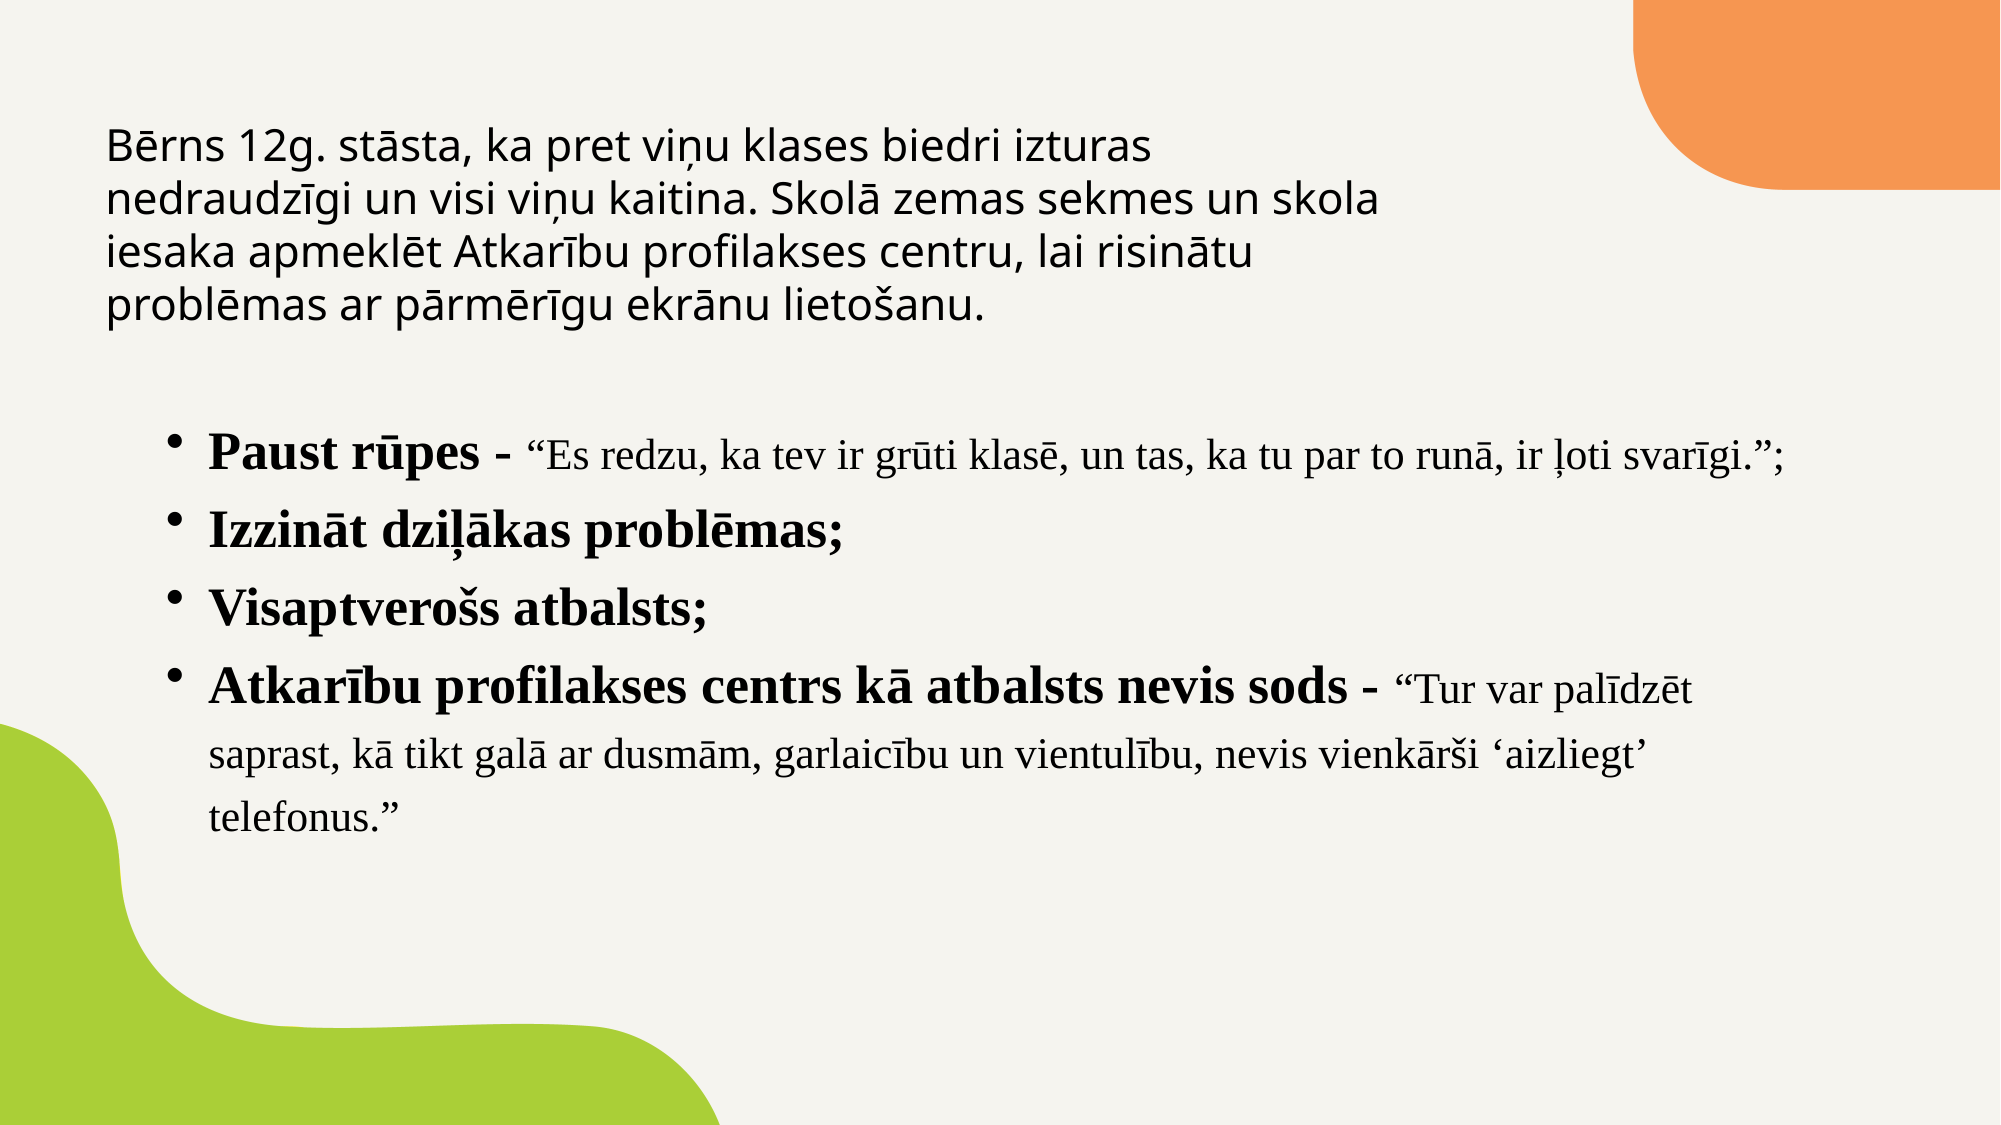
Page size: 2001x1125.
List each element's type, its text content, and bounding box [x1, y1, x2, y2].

text_box Bērns 12g. stāsta, ka pret viņu klases biedri izturas nedraudzīgi un visi viņu kaitina. Skolā zemas sekmes un skola iesaka apmeklēt Atkarību profilakses centru, lai risinātu problēmas ar pārmērīgu ekrānu lietošanu. [97, 94, 1402, 352]
text_box Paust rūpes - “Es redzu, ka tev ir grūti klasē, un tas, ka tu par to runā, ir ļoti svarīgi.”; Izzināt dziļākas problēmas; Visaptverošs atbalsts; Atkarību profilakses centrs kā atbalsts nevis sods - “Tur var palīdzēt saprast, kā tikt galā ar dusmām, garlaicību un vientulību, nevis vienkārši ‘aizliegt’ telefonus.” [158, 394, 1842, 1125]
picture [0, 0, 2001, 1125]
